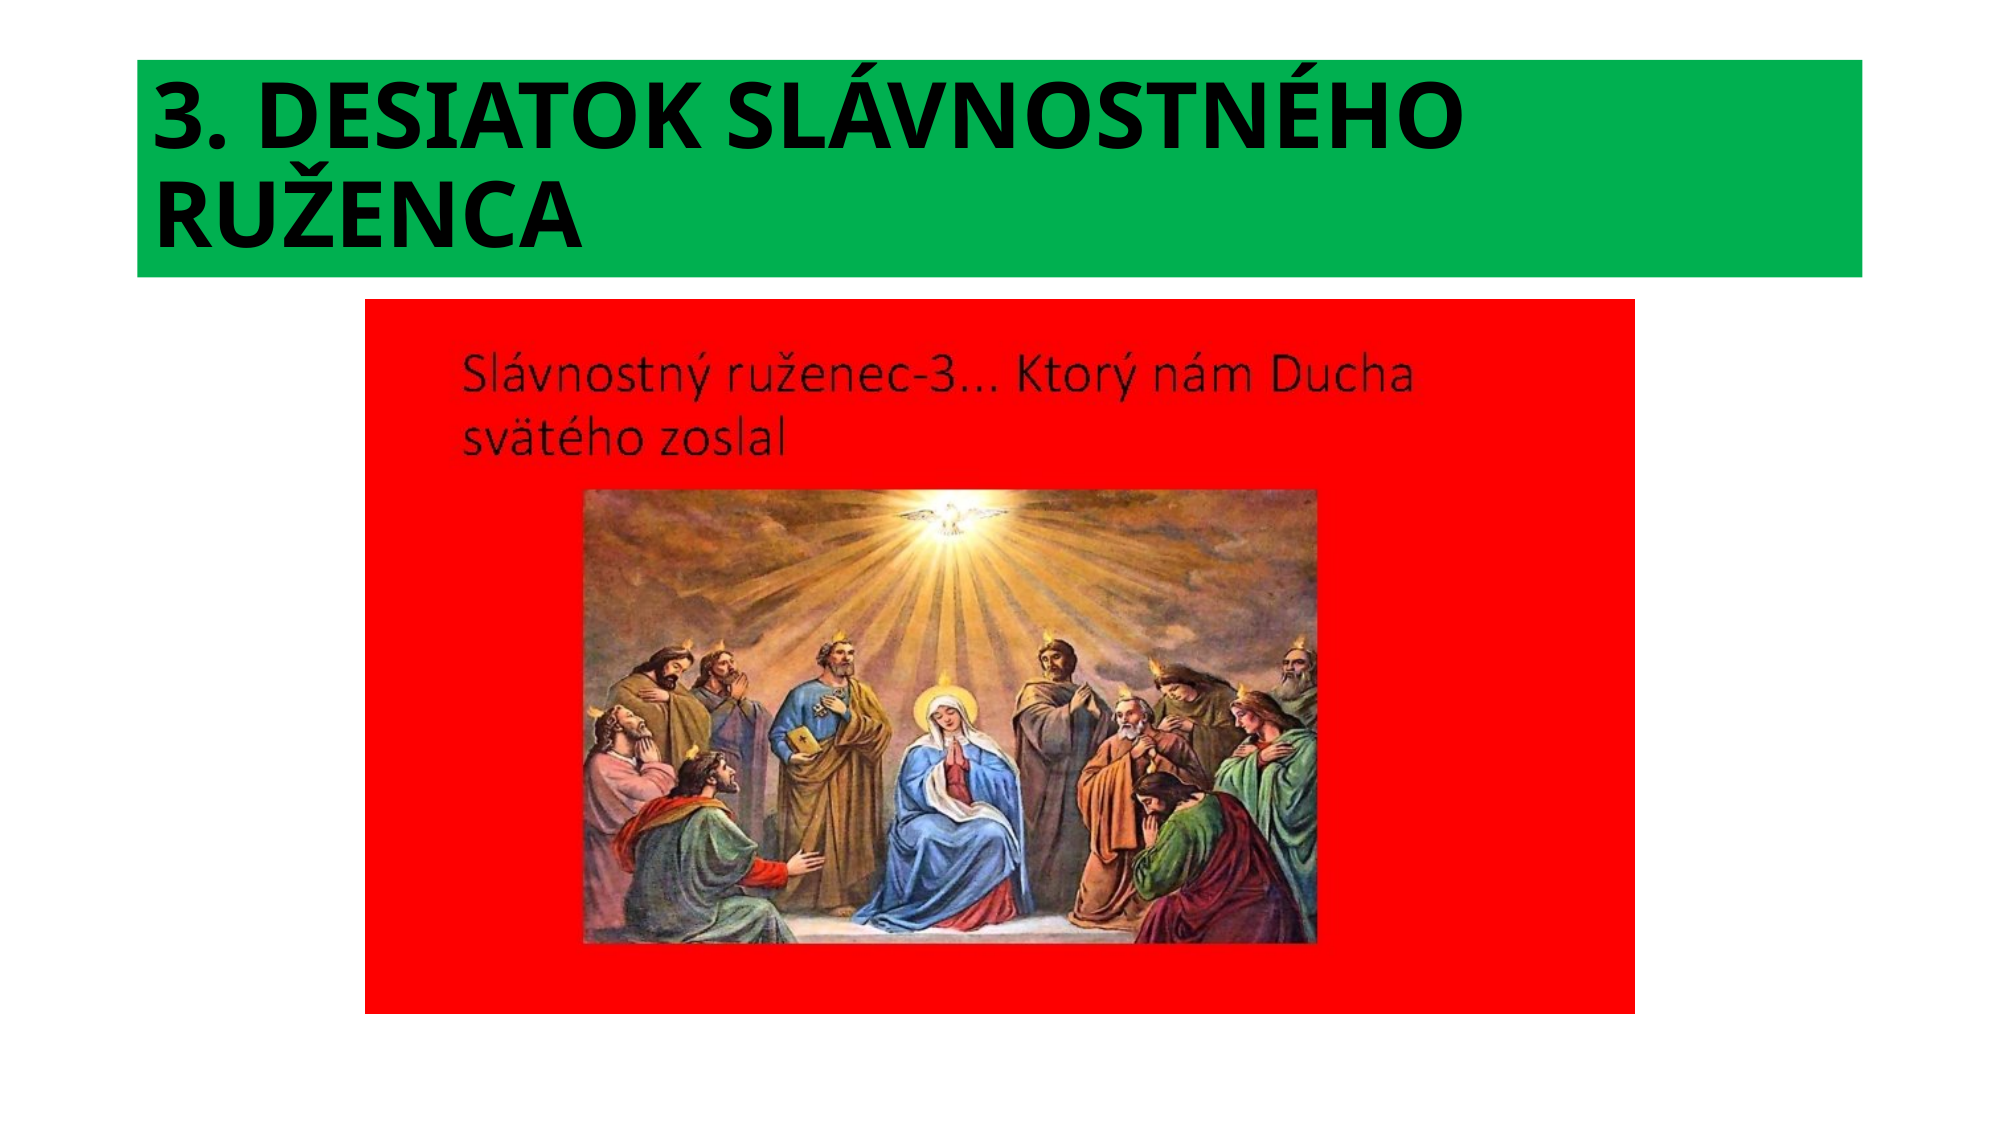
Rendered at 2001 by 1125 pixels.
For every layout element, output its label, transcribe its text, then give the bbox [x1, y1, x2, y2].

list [365, 299, 1635, 1014]
title 3. Desiatok Slávnostného ruženca [137, 59, 1863, 278]
